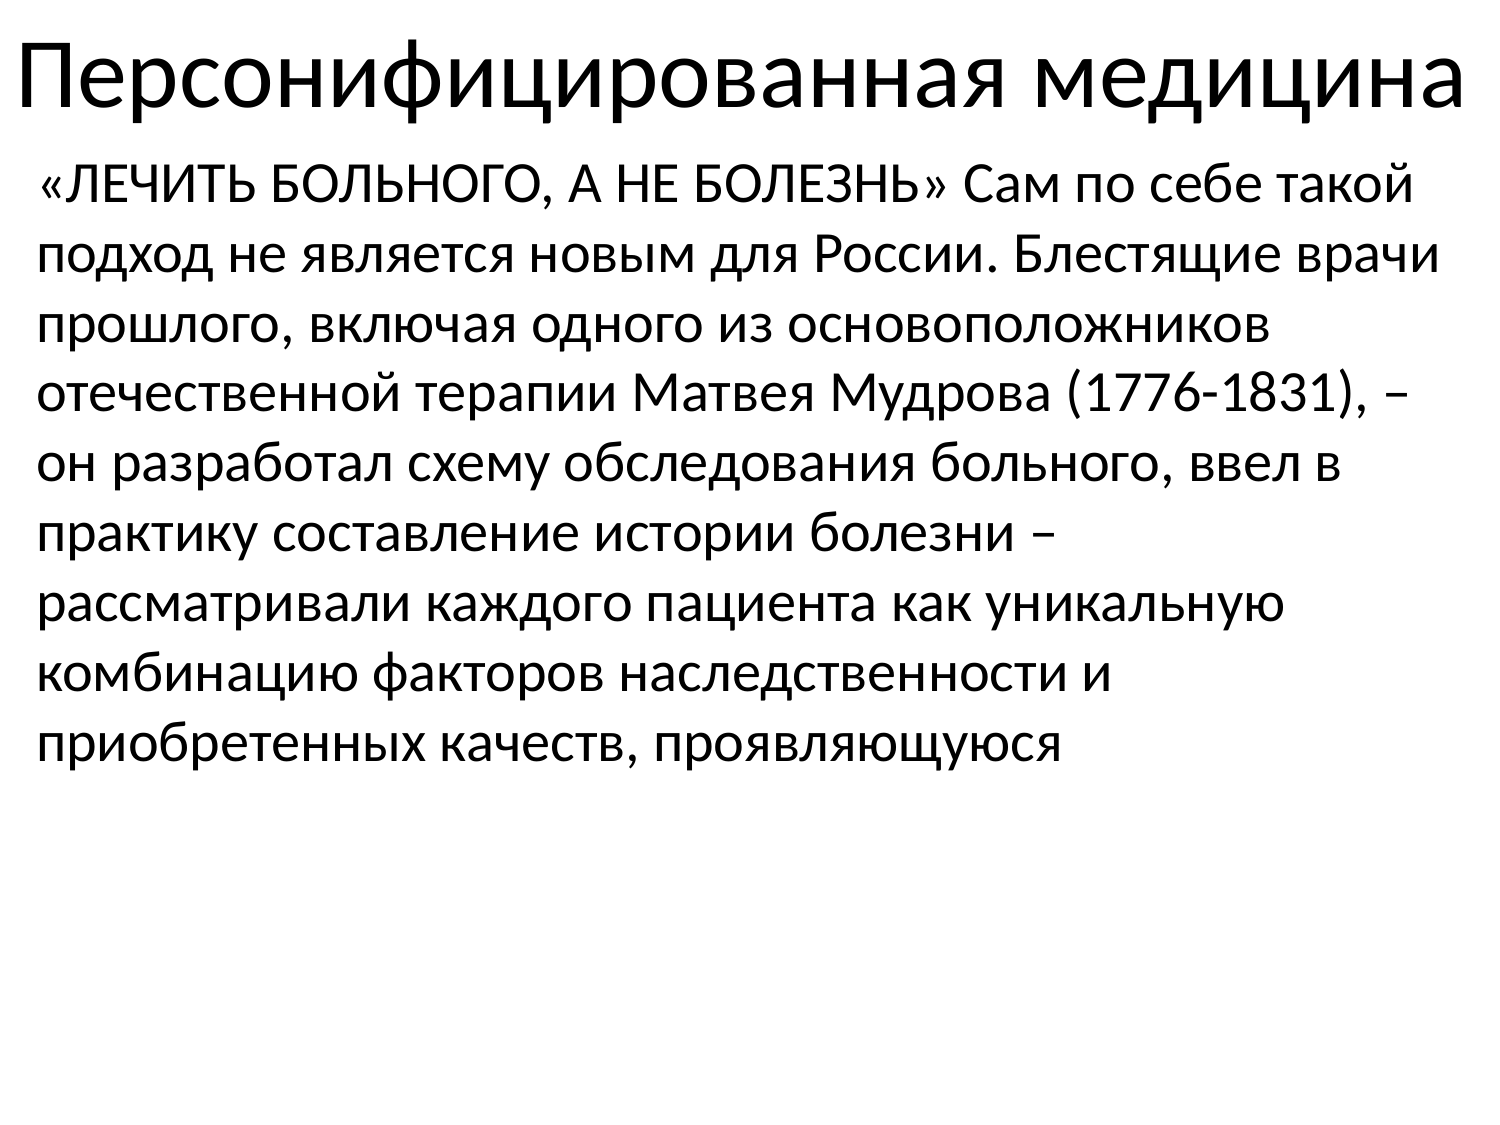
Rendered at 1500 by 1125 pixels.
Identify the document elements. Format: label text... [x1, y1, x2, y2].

text_box «ЛЕЧИТЬ БОЛЬНОГО, А НЕ БОЛЕЗНЬ» Сам по себе такой подход не является новым для России. Блестящие врачи прошлого, включая одного из основоположников отечественной терапии Матвея Мудрова (1776-1831), – он разработал схему обследования больного, ввел в практику составление истории болезни – рассматривали каждого пациента как уникальную комбинацию факторов наследственности и приобретенных качеств, проявляющуюся [21, 136, 1463, 781]
text_box Персонифицированная медицина [0, 0, 1484, 135]
